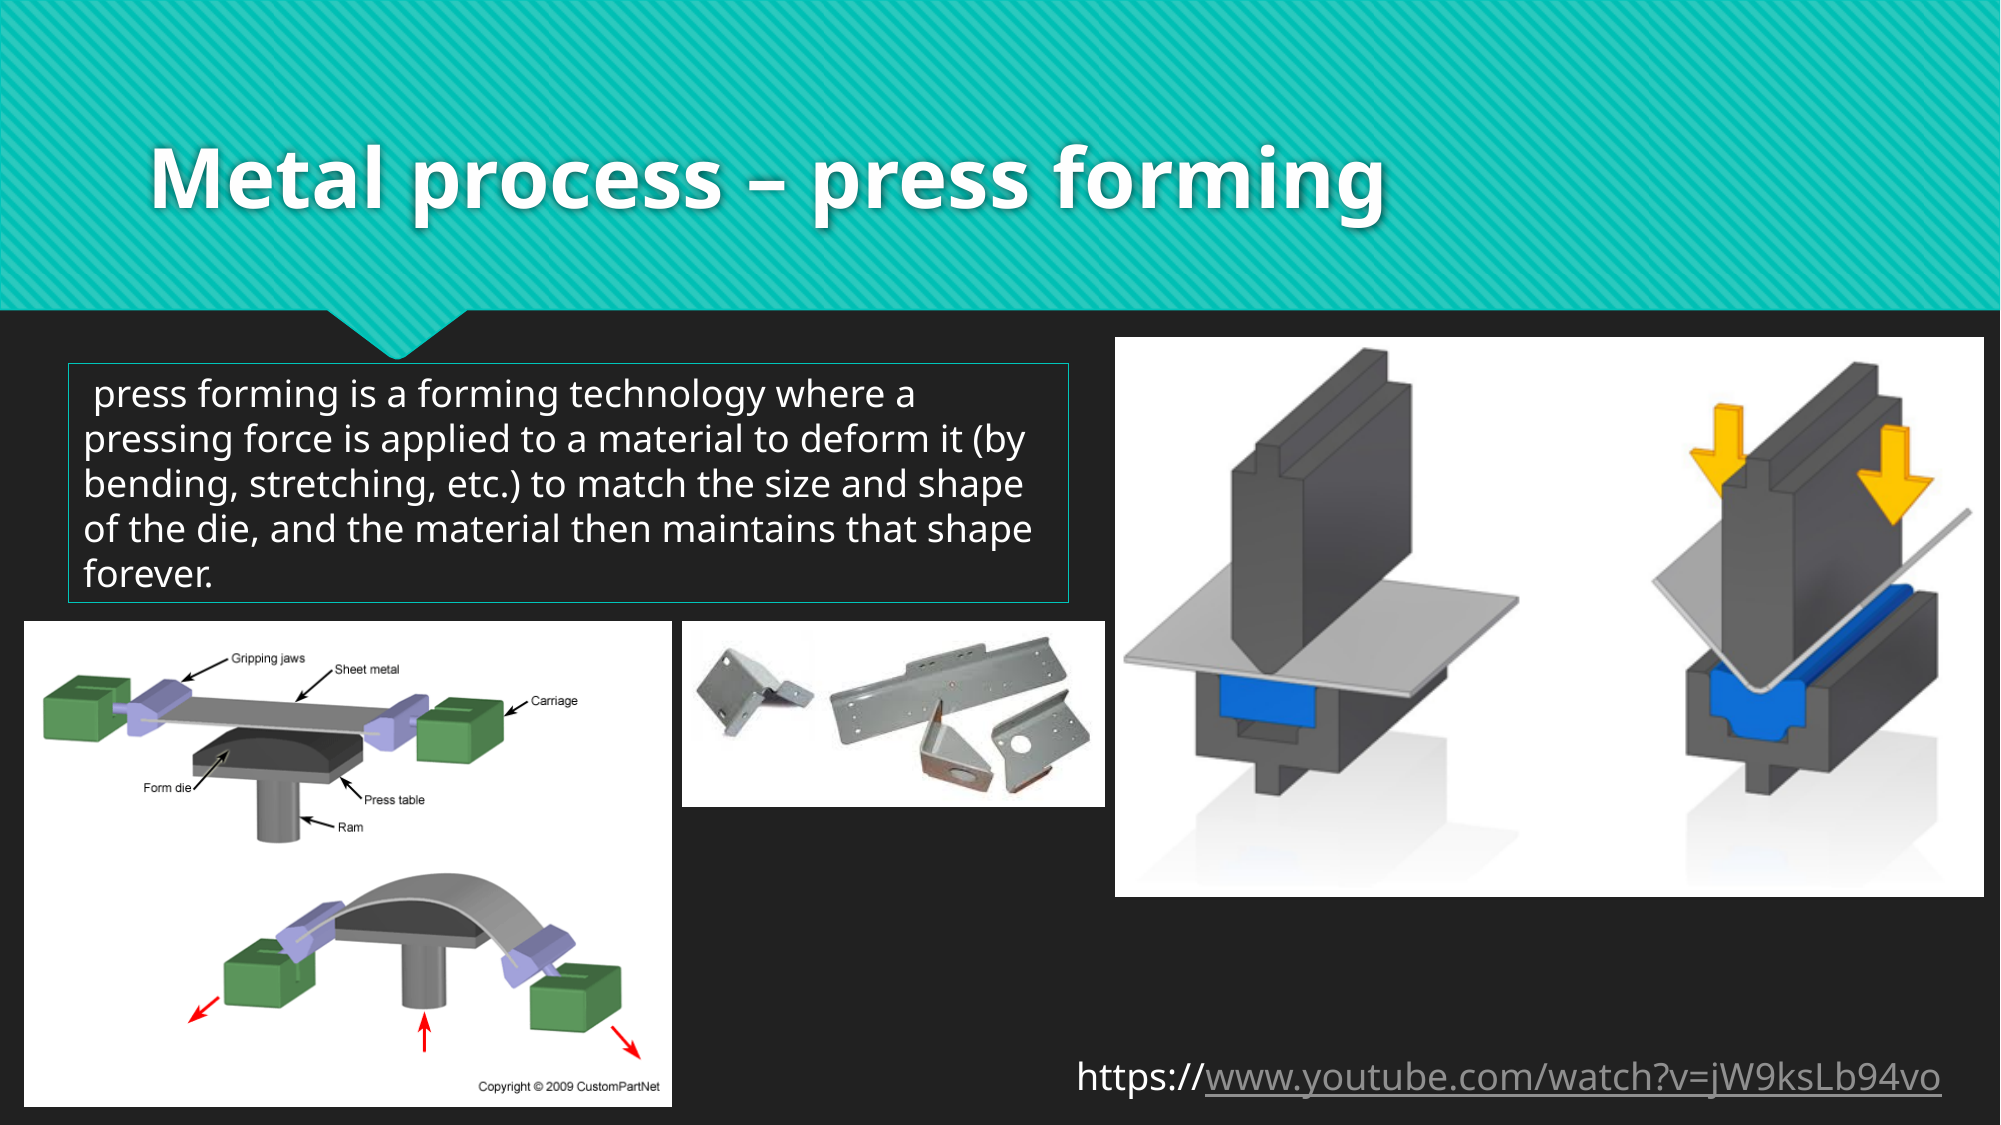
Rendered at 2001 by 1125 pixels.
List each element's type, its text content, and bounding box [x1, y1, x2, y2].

picture [682, 620, 1105, 808]
text_box press forming is a forming technology where a pressing force is applied to a material to deform it (by bending, stretching, etc.) to match the size and shape of the die, and the material then maintains that shape forever. [68, 363, 1069, 603]
picture [24, 620, 673, 1107]
title Metal process – press forming [132, 73, 1868, 233]
picture [1115, 336, 1984, 897]
text_box https://www.youtube.com/watch?v=jW9ksLb94vo [1061, 1045, 1958, 1112]
